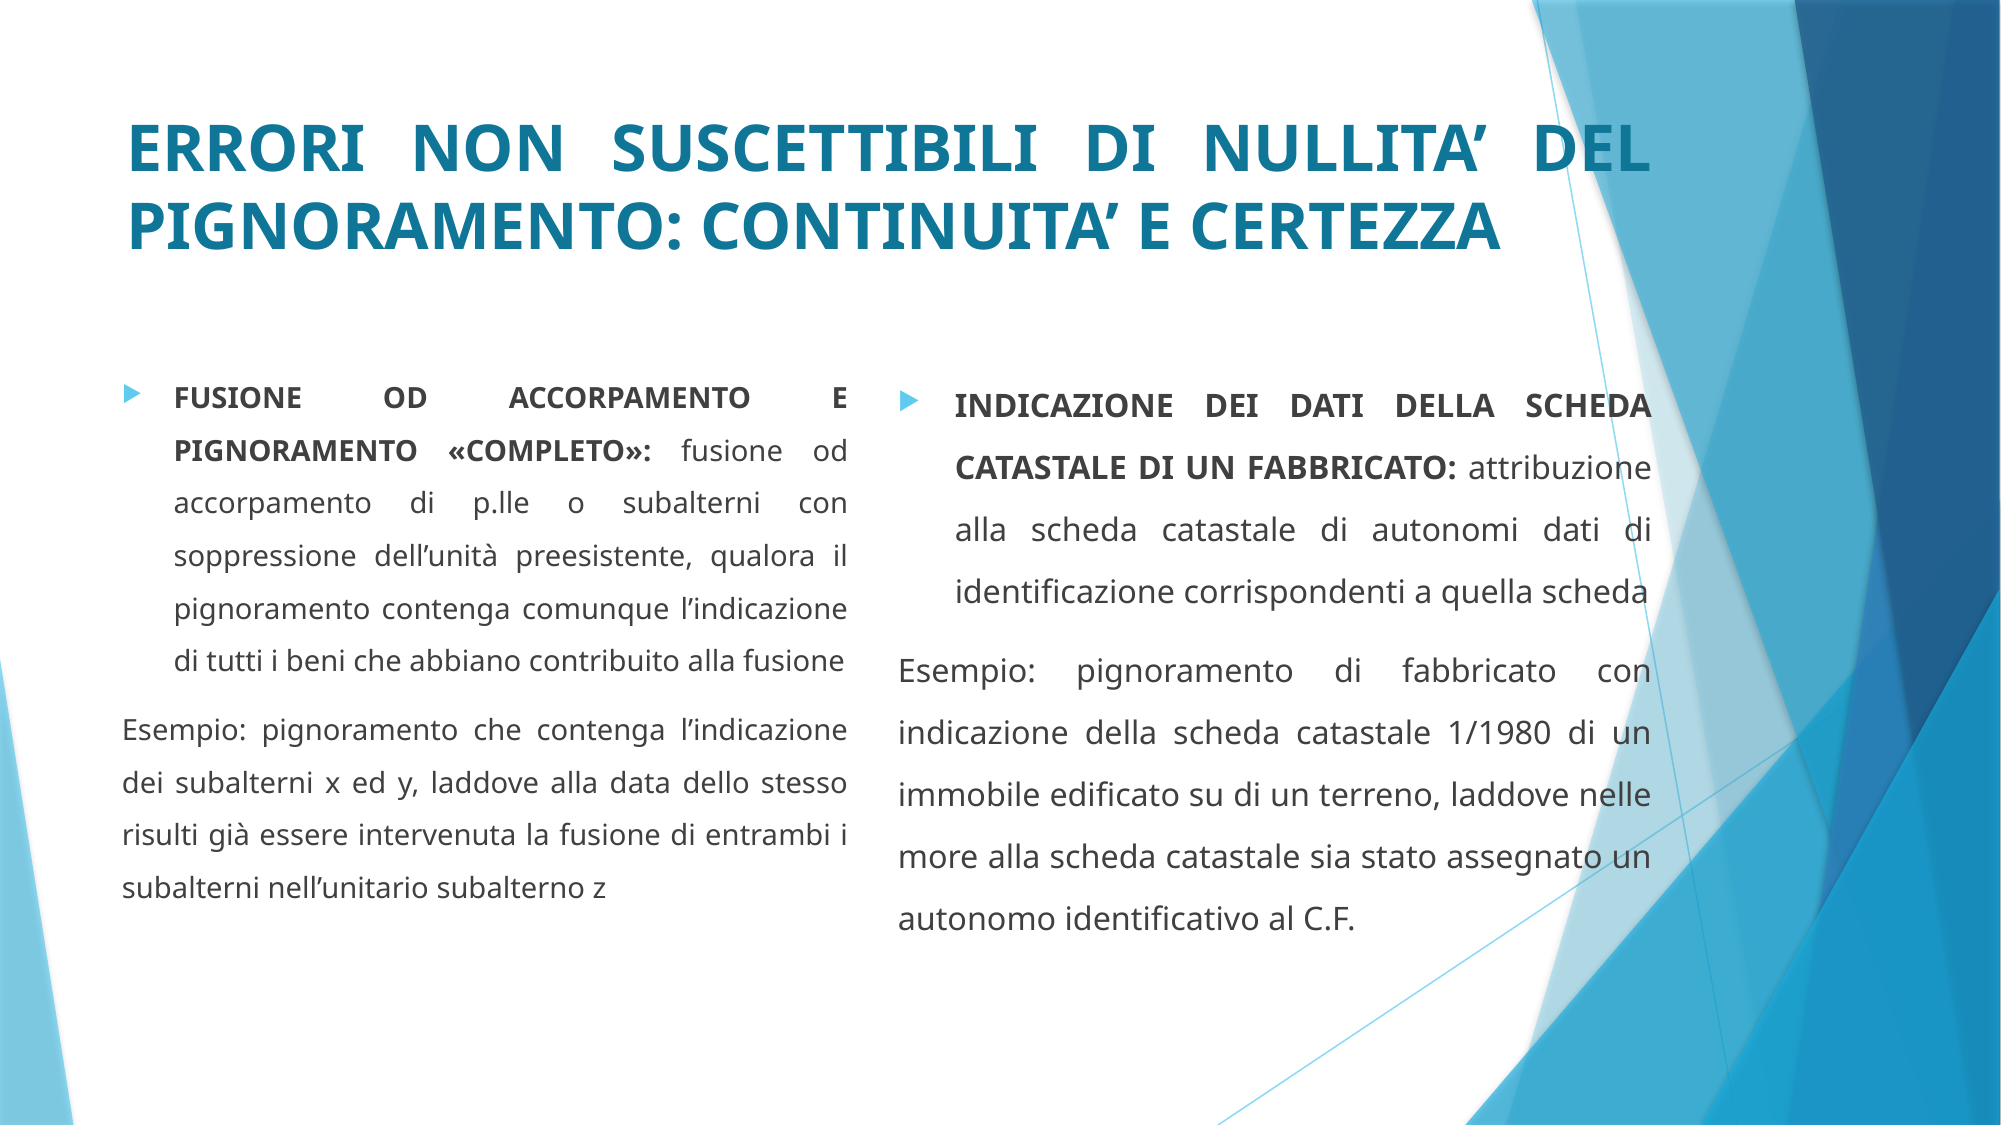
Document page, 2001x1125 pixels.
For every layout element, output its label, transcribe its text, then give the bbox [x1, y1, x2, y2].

title ERRORI NON SUSCETTIBILI DI NULLITA’ DEL PIGNORAMENTO: CONTINUITA’ E CERTEZZA [111, 99, 1668, 317]
list FUSIONE OD ACCORPAMENTO E PIGNORAMENTO «COMPLETO»: fusione od accorpamento di p.lle o subalterni con soppressione dell’unità preesistente, qualora il pignoramento contenga comunque l’indicazione di tutti i beni che abbiano contribuito alla fusione Esempio: pignoramento che contenga l’indicazione dei subalterni x ed y, laddove alla data dello stesso risulti già essere intervenuta la fusione di entrambi i subalterni nell’unitario subalterno z [106, 354, 864, 992]
list INDICAZIONE DEI DATI DELLA SCHEDA CATASTALE DI UN FABBRICATO: attribuzione alla scheda catastale di autonomi dati di identificazione corrispondenti a quella scheda Esempio: pignoramento di fabbricato con indicazione della scheda catastale 1/1980 di un immobile edificato su di un terreno, laddove nelle more alla scheda catastale sia stato assegnato un autonomo identificativo al C.F. [882, 354, 1668, 992]
